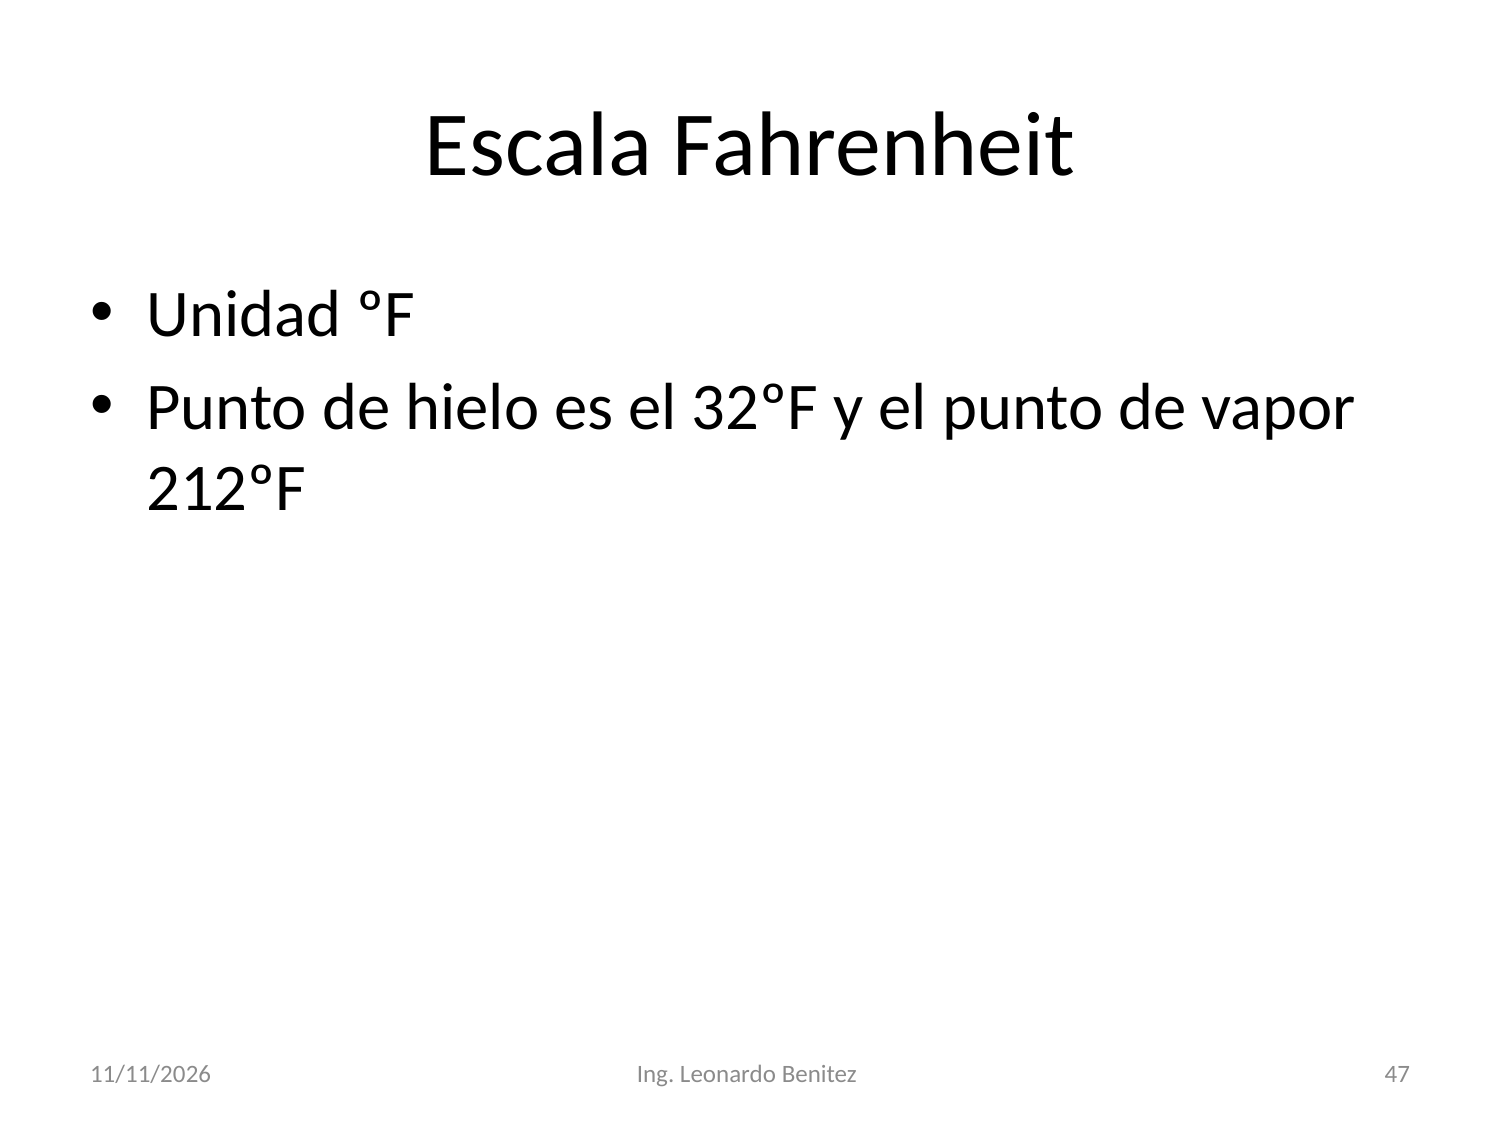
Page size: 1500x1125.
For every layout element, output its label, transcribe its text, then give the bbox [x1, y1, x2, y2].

footer Ing. Leonardo Benitez [512, 1042, 988, 1103]
slide_number 47 [1074, 1042, 1425, 1103]
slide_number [75, 1042, 425, 1103]
title Escala Fahrenheit [75, 45, 1425, 233]
